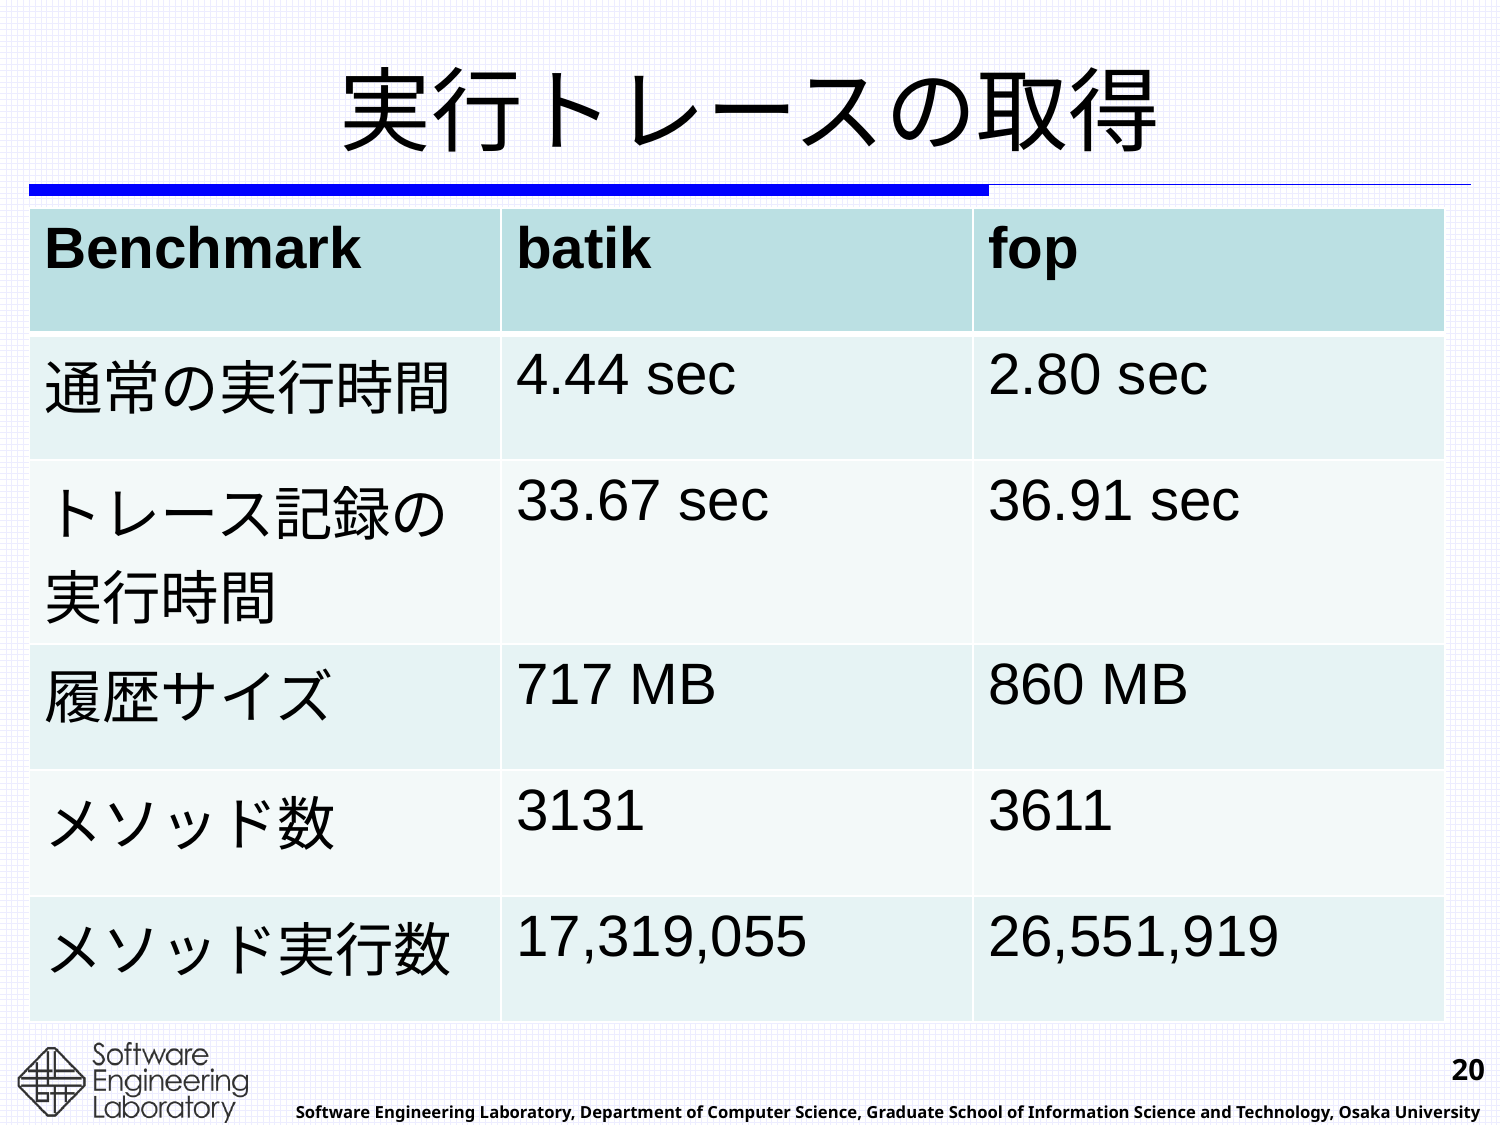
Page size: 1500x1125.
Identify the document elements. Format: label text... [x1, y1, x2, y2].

table_cell 2.80 sec [974, 337, 1444, 459]
table_header batik [502, 209, 972, 331]
table_header fop [974, 209, 1444, 331]
table_cell 履歴サイズ [30, 645, 500, 769]
table_cell 860 MB [974, 645, 1444, 769]
title 実行トレースの取得 [29, 30, 1471, 185]
table_cell 通常の実行時間 [30, 337, 500, 459]
table_cell 36.91 sec [974, 461, 1444, 643]
table_header Benchmark [30, 209, 500, 331]
table_cell 4.44 sec [502, 337, 972, 459]
table_cell 17,319,055 [502, 897, 972, 1021]
table_cell 3611 [974, 771, 1444, 895]
table_cell メソッド実行数 [30, 897, 500, 1021]
table_cell メソッド数 [30, 771, 500, 895]
table_cell 26,551,919 [974, 897, 1444, 1021]
table_cell 717 MB [502, 645, 972, 769]
picture [17, 1042, 248, 1123]
table_cell 33.67 sec [502, 461, 972, 643]
table_cell 3131 [502, 771, 972, 895]
table_cell トレース記録の実行時間 [30, 461, 500, 643]
